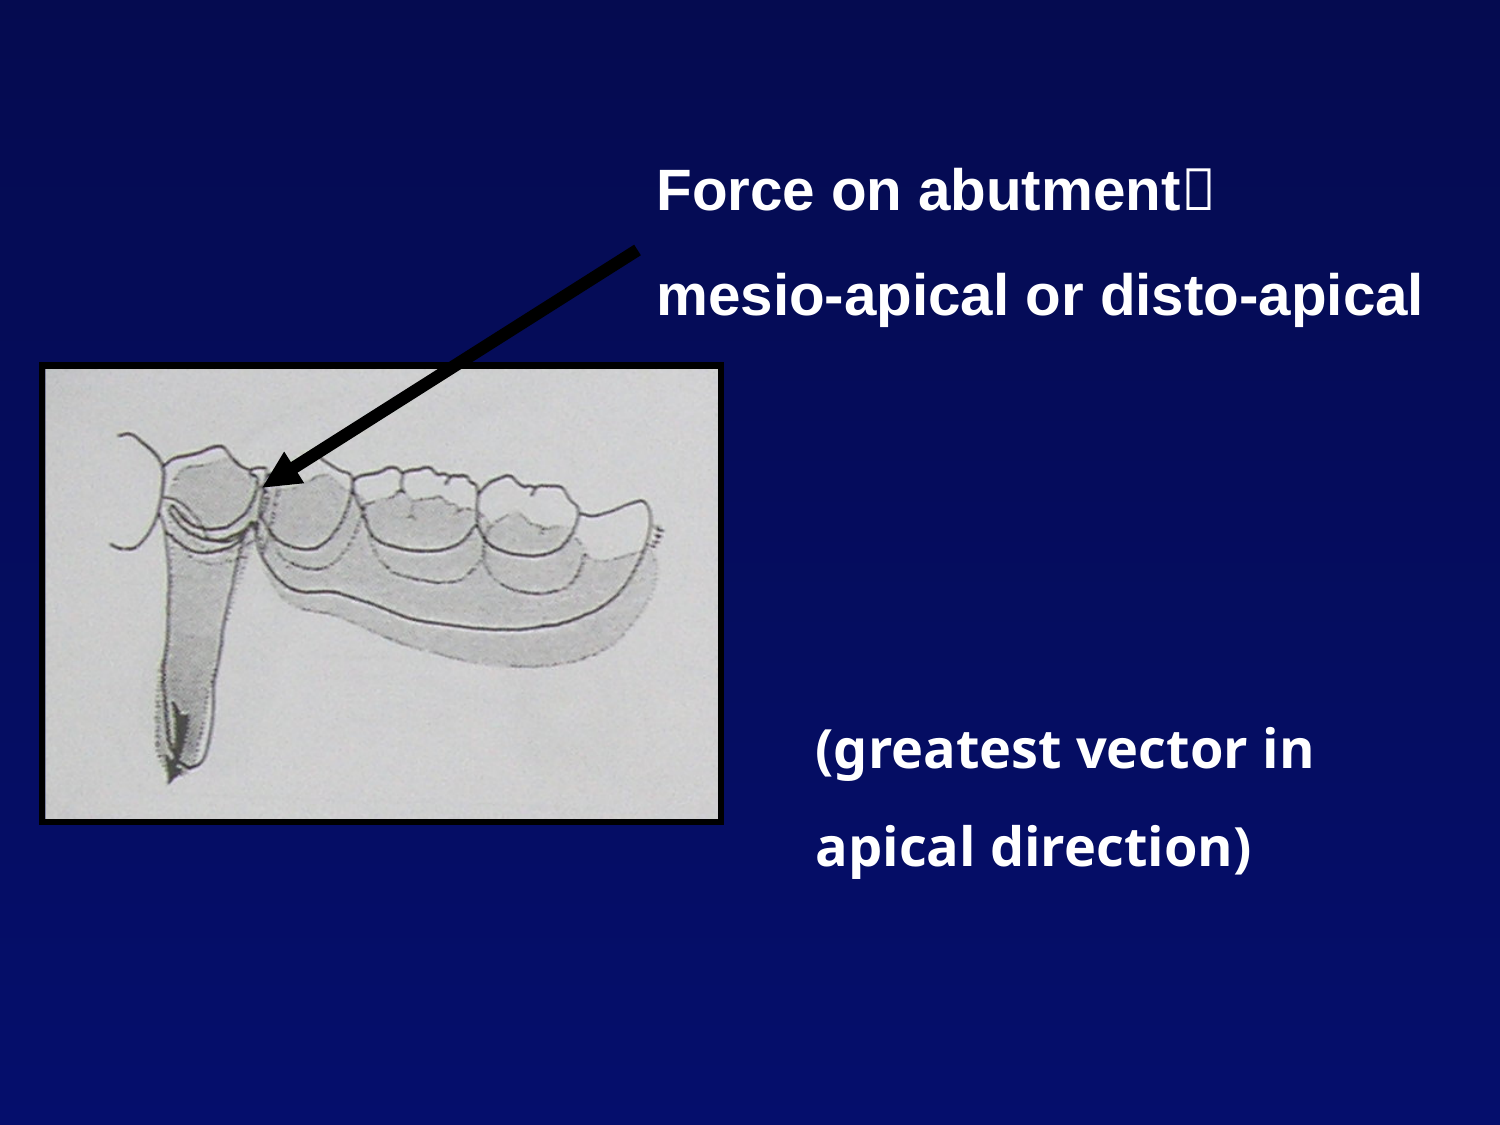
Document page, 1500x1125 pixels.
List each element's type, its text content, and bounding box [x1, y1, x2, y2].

text_box Force on abutment mesio-apical or disto-apical [641, 109, 1441, 335]
list (greatest vector in apical direction) [790, 675, 1453, 855]
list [44, 368, 719, 819]
